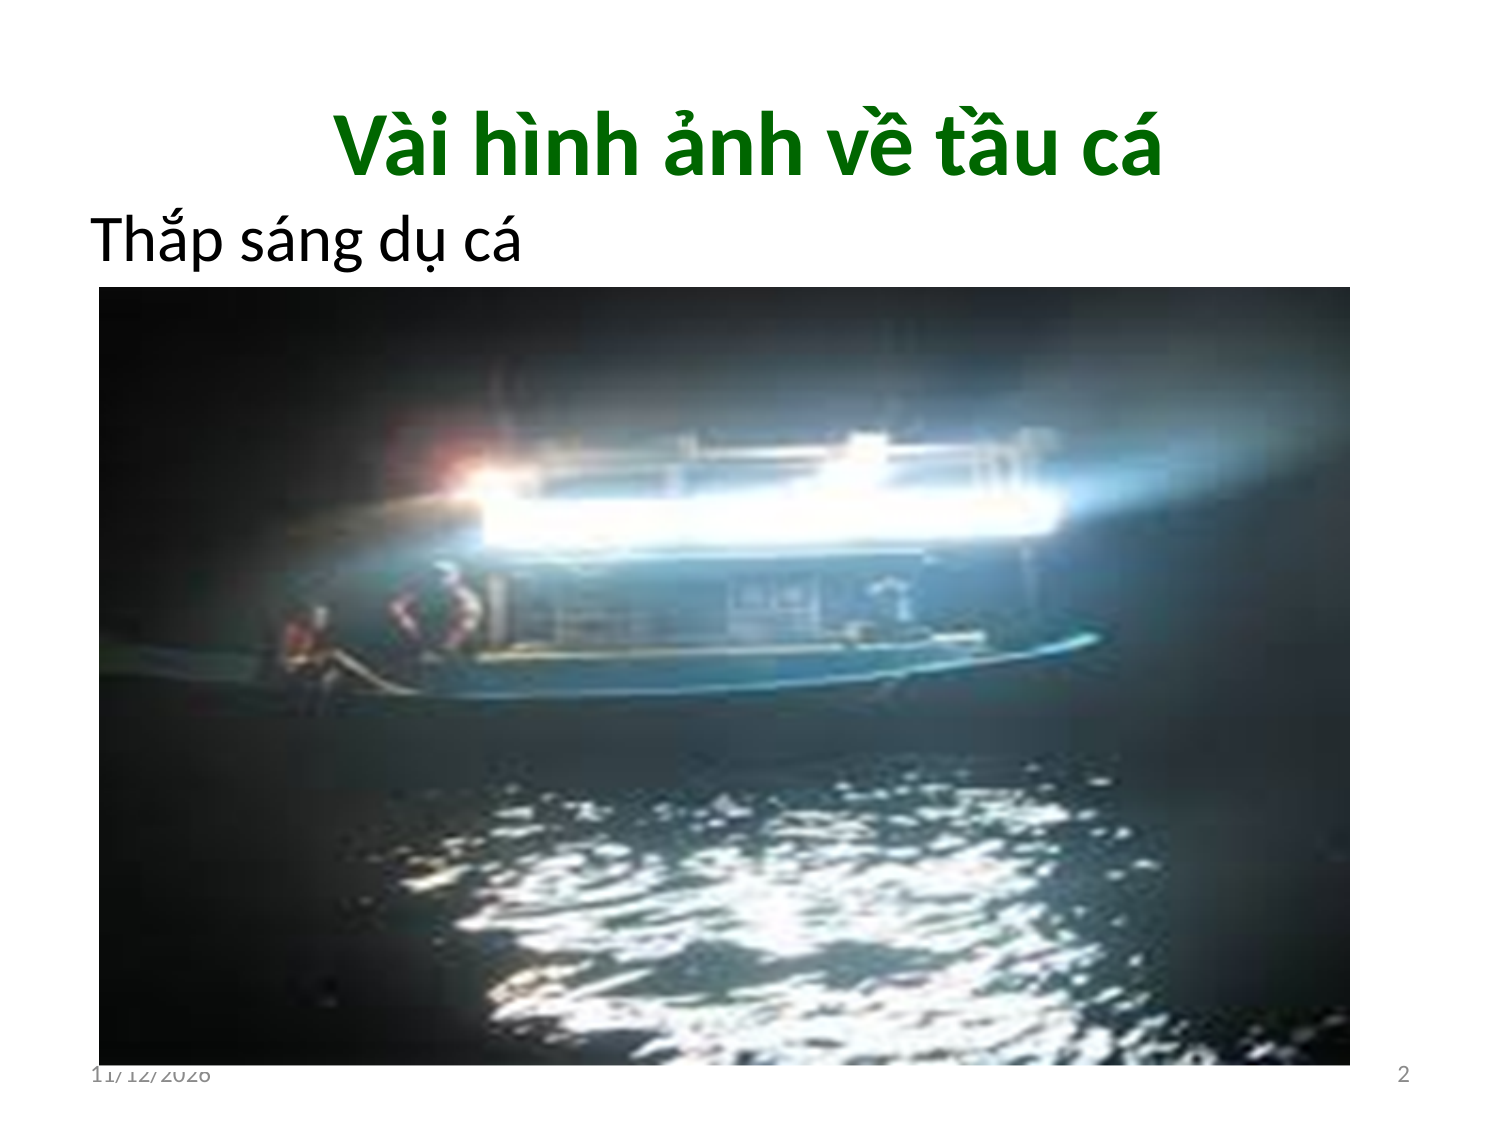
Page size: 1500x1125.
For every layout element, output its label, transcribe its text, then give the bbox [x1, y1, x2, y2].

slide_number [75, 1042, 425, 1103]
slide_number 2 [1074, 1042, 1425, 1103]
picture [99, 287, 1351, 1073]
title Vài hình ảnh về tầu cá [75, 45, 1425, 233]
list Thắp sáng dụ cá [75, 187, 675, 291]
